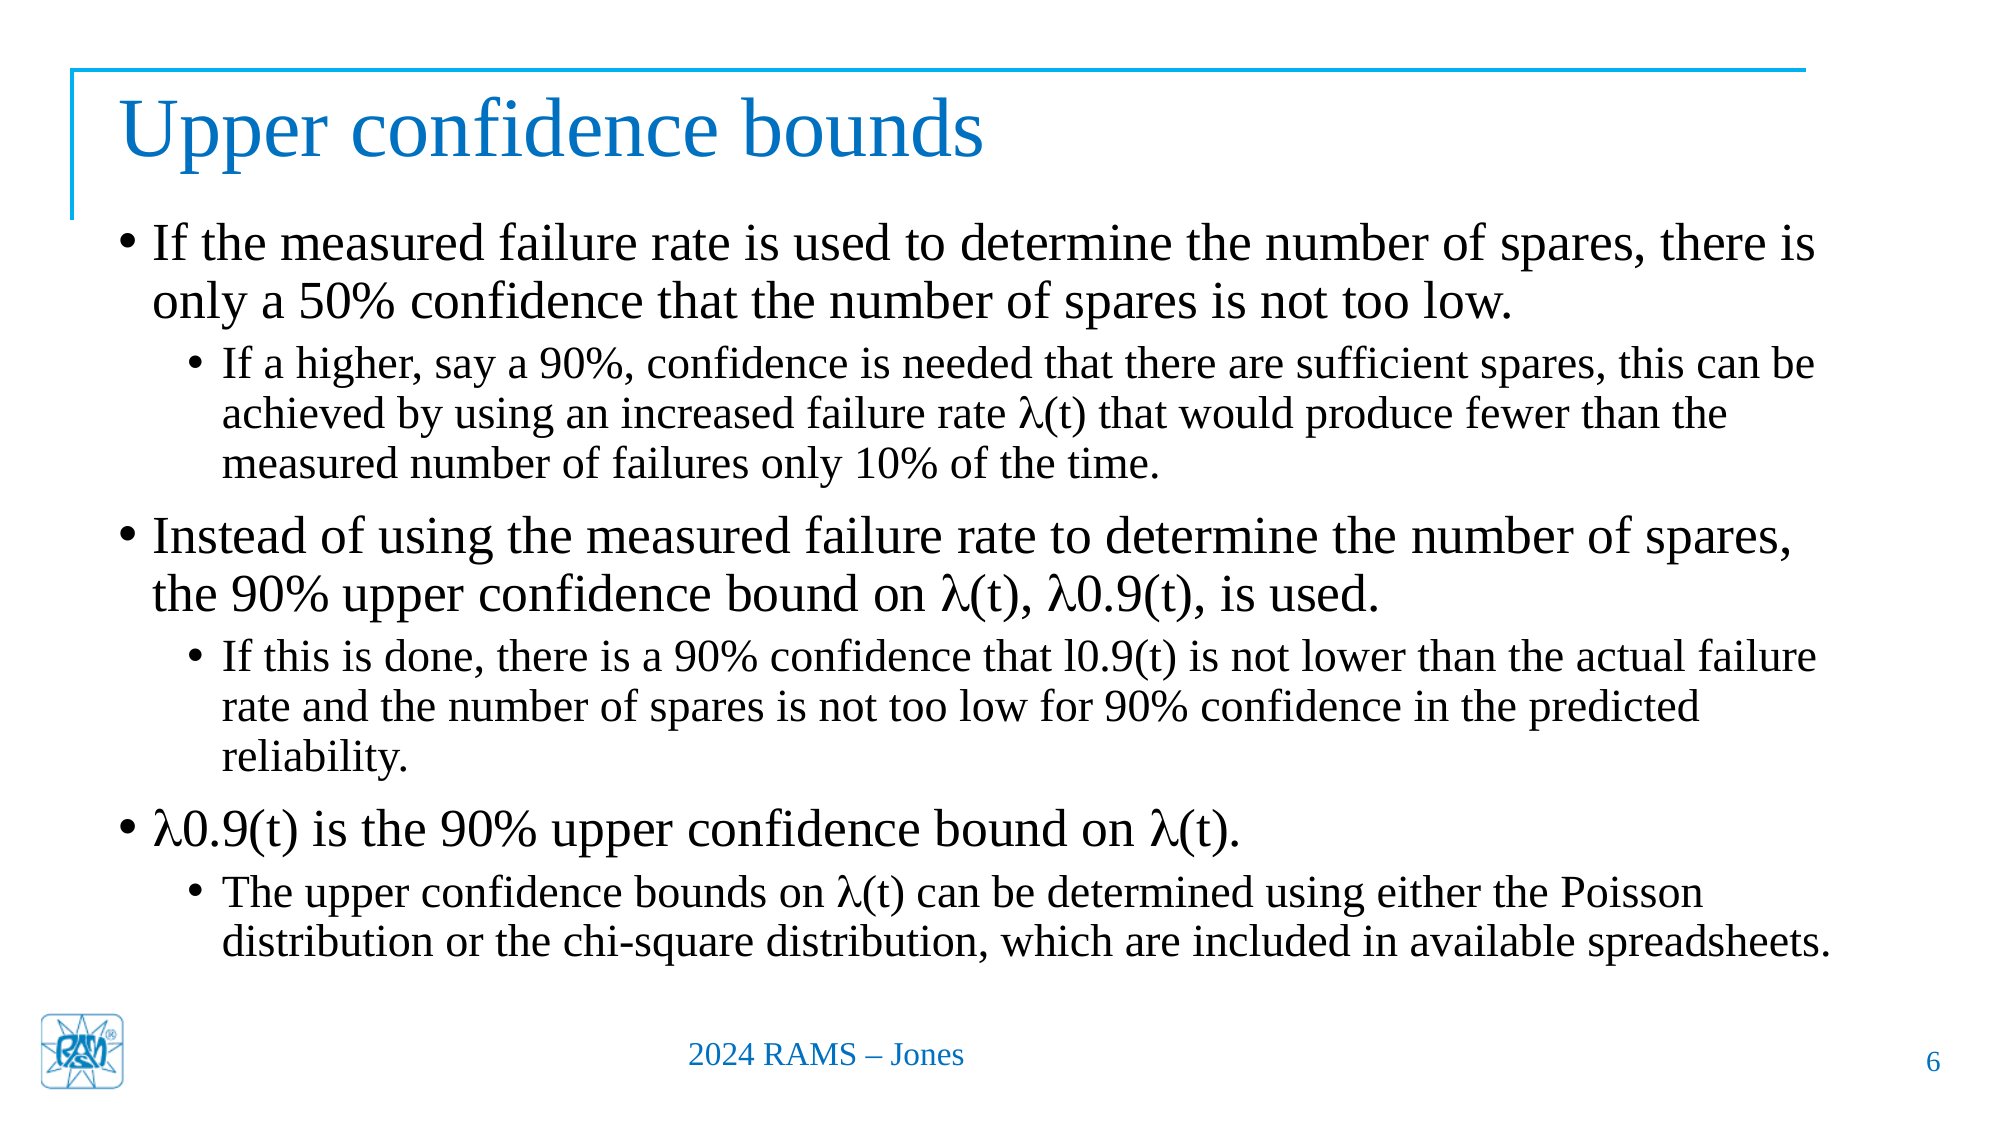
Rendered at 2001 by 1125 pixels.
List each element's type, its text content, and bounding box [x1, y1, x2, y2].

picture [40, 1013, 129, 1090]
title Upper confidence bounds [103, 75, 1853, 183]
list If the measured failure rate is used to determine the number of spares, there is only a 50% confidence that the number of spares is not too low. If a higher, say a 90%, confidence is needed that there are sufficient spares, this can be achieved by using an increased failure rate l(t) that would produce fewer than the measured number of failures only 10% of the time. Instead of using the measured failure rate to determine the number of spares, the 90% upper confidence bound on l(t), l0.9(t), is used. If this is done, there is a 90% confidence that l0.9(t) is not lower than the actual failure rate and the number of spares is not too low for 90% confidence in the predicted reliability. l0.9(t) is the 90% upper confidence bound on l(t). The upper confidence bounds on l(t) can be determined using either the Poisson distribution or the chi-square distribution, which are included in available spreadsheets. [103, 206, 1881, 1009]
